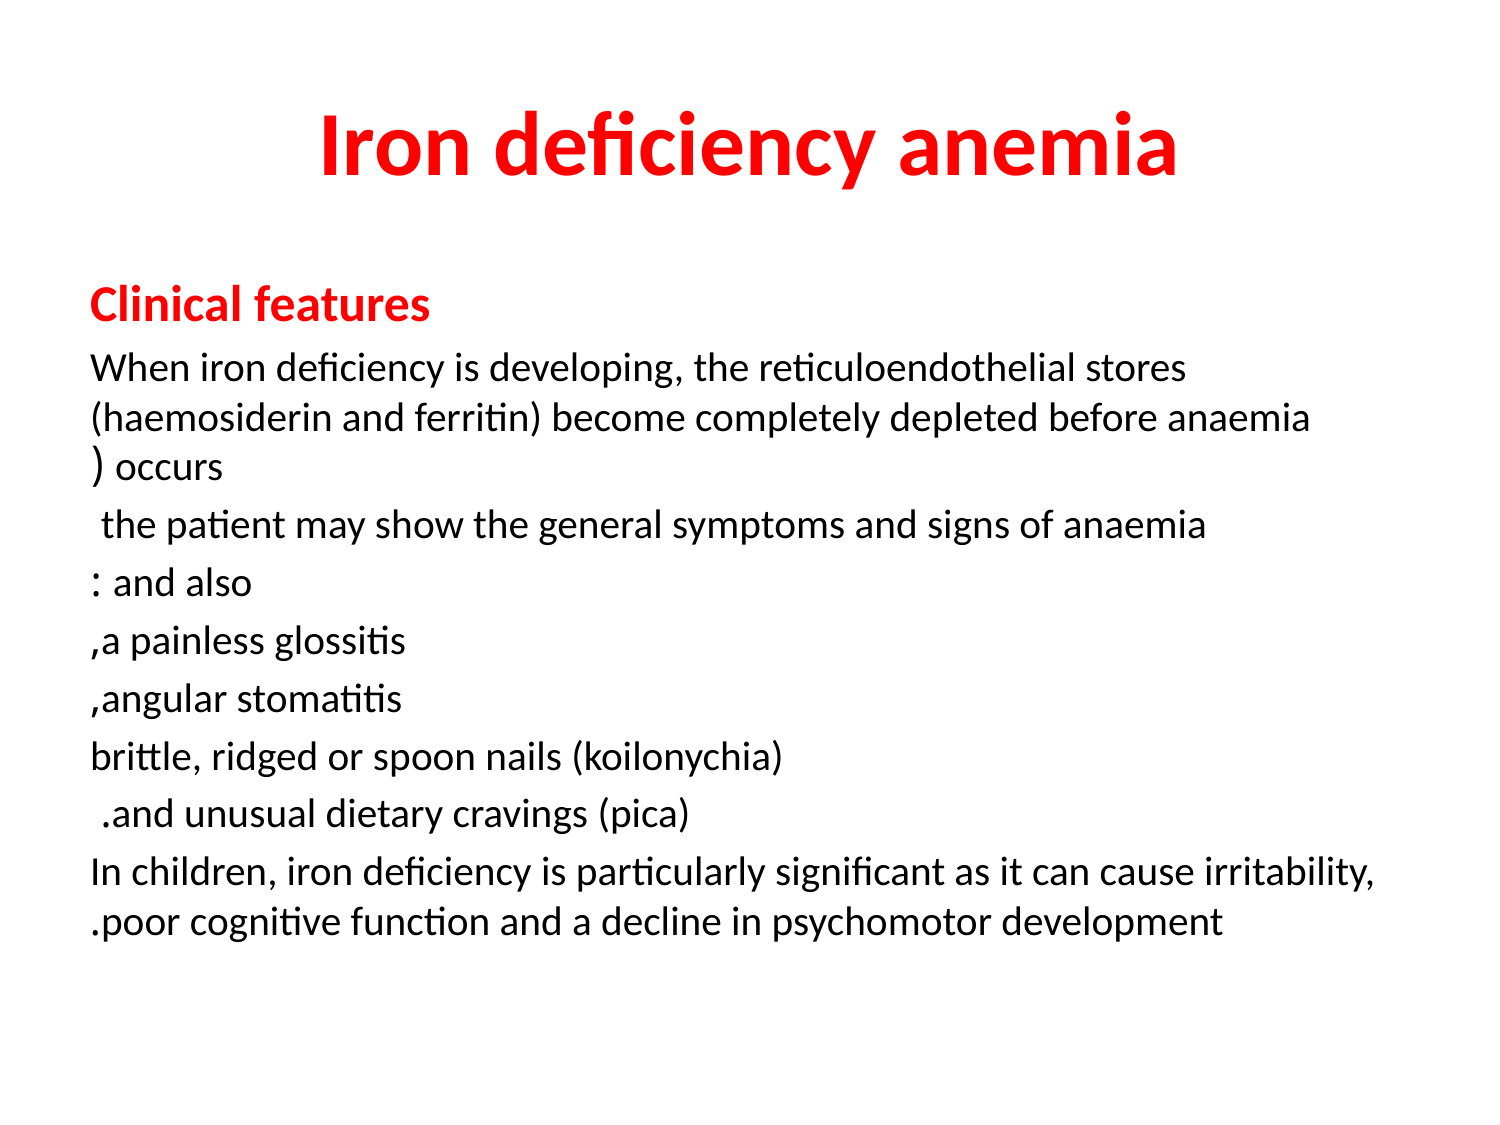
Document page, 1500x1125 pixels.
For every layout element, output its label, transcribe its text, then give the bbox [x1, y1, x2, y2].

title Iron deficiency anemia [75, 45, 1425, 233]
list Clinical features When iron deficiency is developing, the reticuloendothelial stores (haemosiderin and ferritin) become completely depleted before anaemia occurs ( the patient may show the general symptoms and signs of anaemia and also : a painless glossitis, angular stomatitis, brittle, ridged or spoon nails (koilonychia) and unusual dietary cravings (pica). In children, iron deficiency is particularly significant as it can cause irritability, poor cognitive function and a decline in psychomotor development. [75, 262, 1425, 1005]
